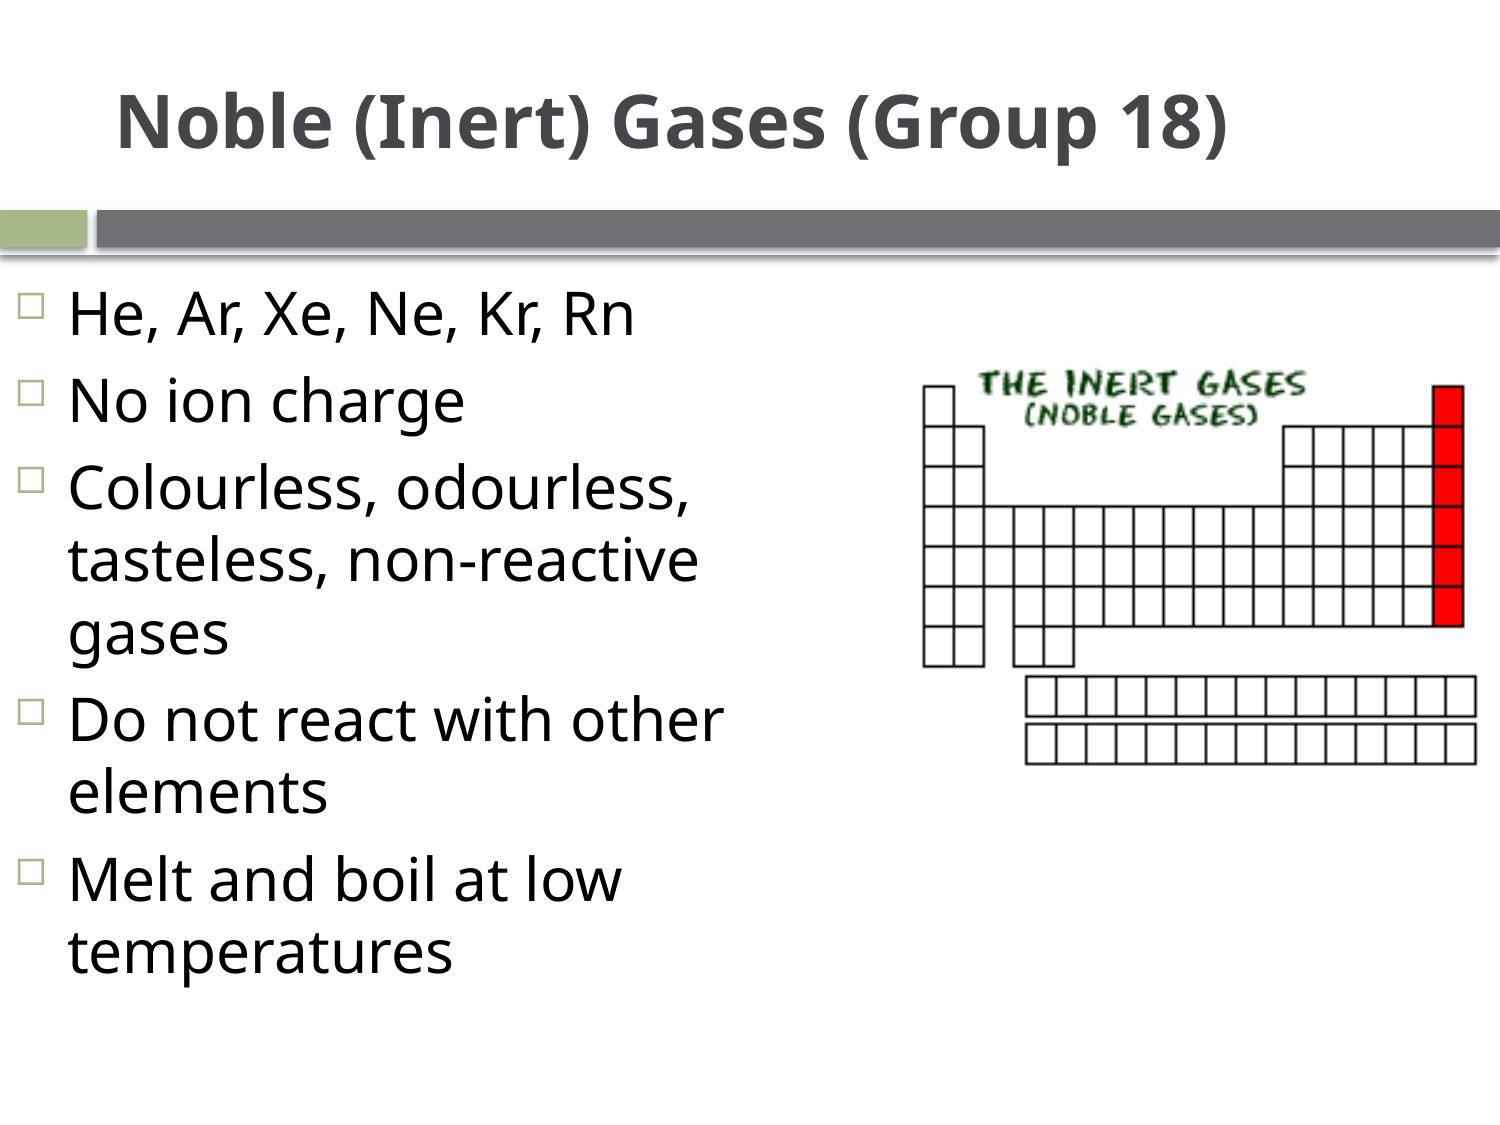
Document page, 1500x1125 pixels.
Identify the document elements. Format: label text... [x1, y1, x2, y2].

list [901, 361, 1500, 811]
title Noble (Inert) Gases (Group 18) [99, 37, 1438, 200]
list He, Ar, Xe, Ne, Kr, Rn No ion charge Colourless, odourless, tasteless, non-reactive gases Do not react with other elements Melt and boil at low temperatures [0, 267, 880, 1071]
